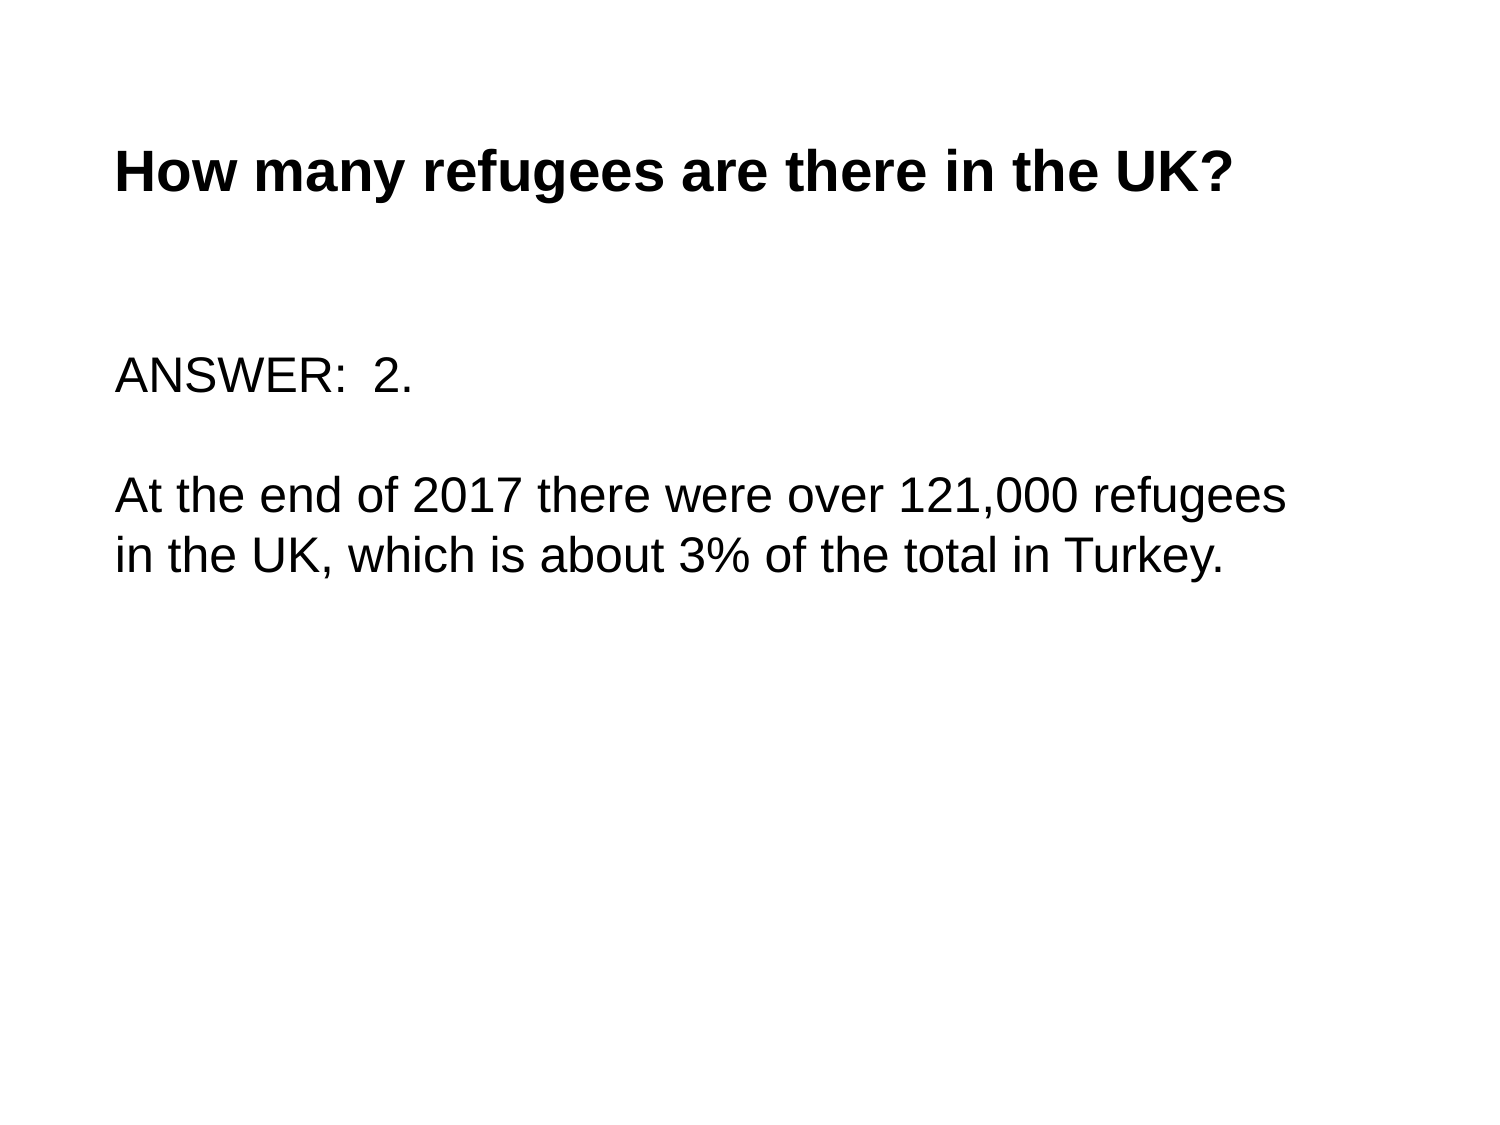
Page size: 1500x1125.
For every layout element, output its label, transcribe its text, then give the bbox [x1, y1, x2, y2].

text_box How many refugees are there in the UK? ANSWER: 2. At the end of 2017 there were over 121,000 refugees in the UK, which is about 3% of the total in Turkey. [100, 125, 1353, 651]
